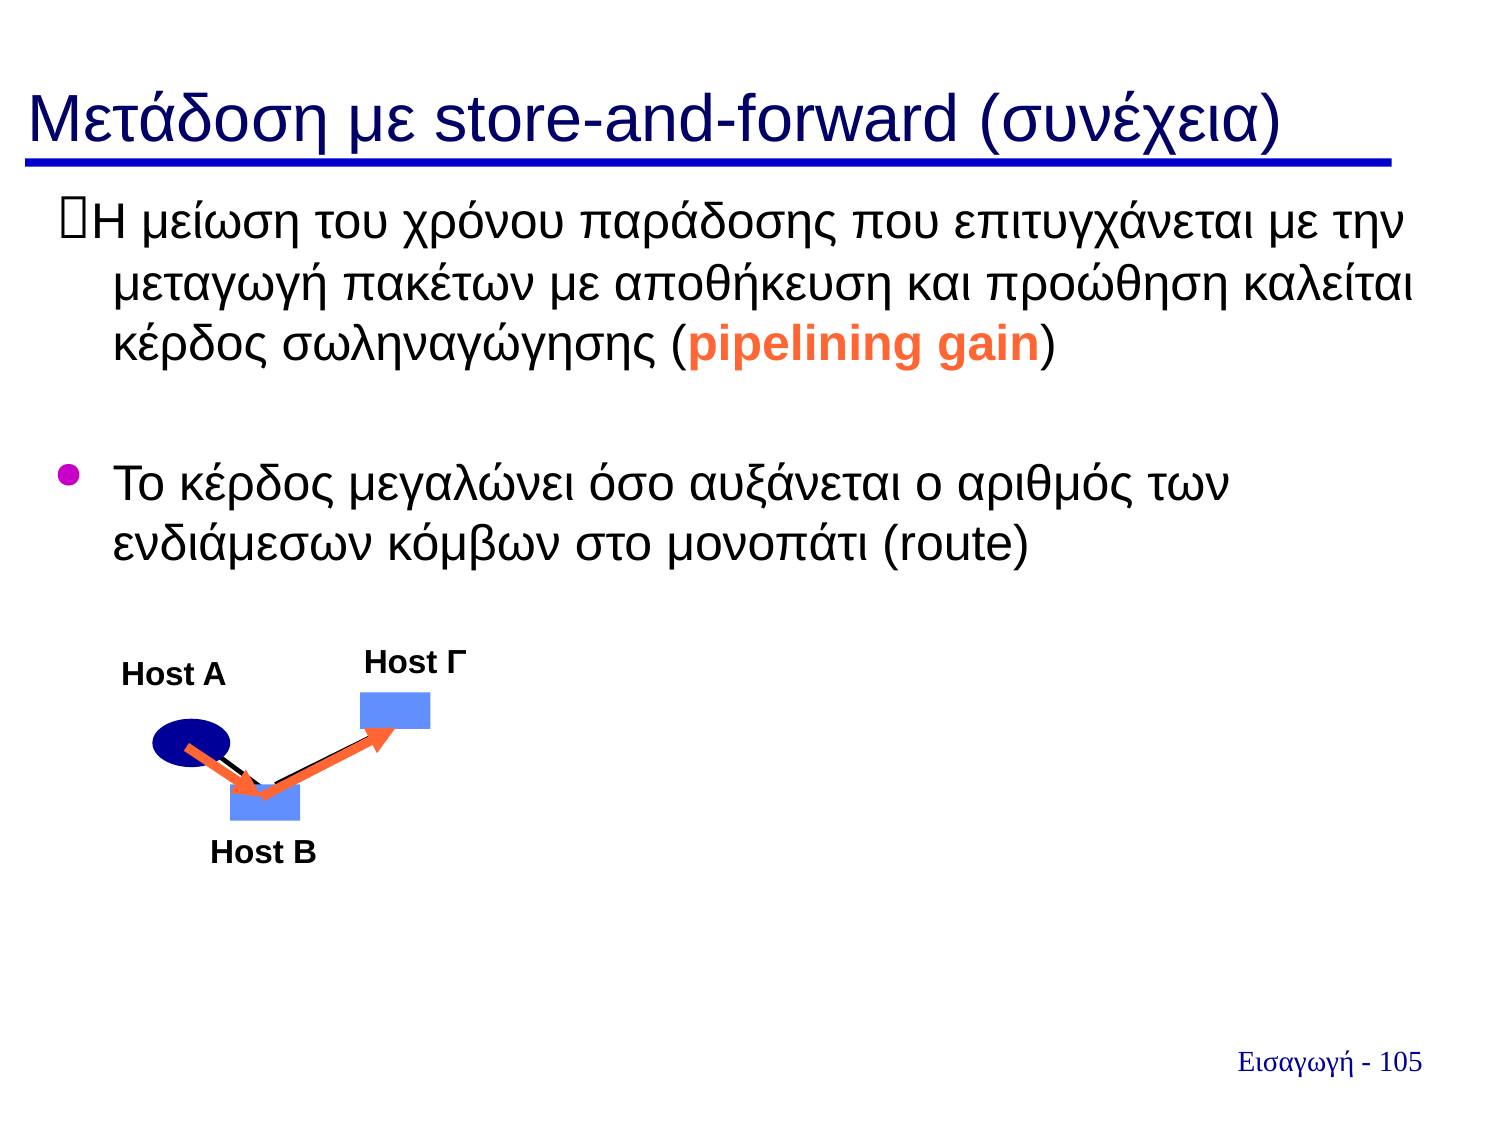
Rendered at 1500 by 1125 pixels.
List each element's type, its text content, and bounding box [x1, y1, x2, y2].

list Η μείωση του χρόνου παράδοσης που επιτυγχάνεται με την μεταγωγή πακέτων με αποθήκευση και προώθηση καλείται κέρδος σωληναγώγησης (pipelining gain) Το κέρδος μεγαλώνει όσο αυξάνεται ο αριθμός των ενδιάμεσων κόμβων στο μονοπάτι (route) [40, 172, 1500, 936]
text_box [186, 746, 261, 797]
title Μετάδοση με store-and-forward (συνέχεια) [12, 36, 1463, 163]
text_box Host Γ [348, 633, 482, 688]
text_box [230, 784, 301, 821]
text_box Host B [195, 822, 332, 877]
text_box Host A [105, 645, 242, 700]
text_box [360, 692, 431, 729]
text_box [152, 718, 231, 768]
text_box [261, 727, 396, 797]
